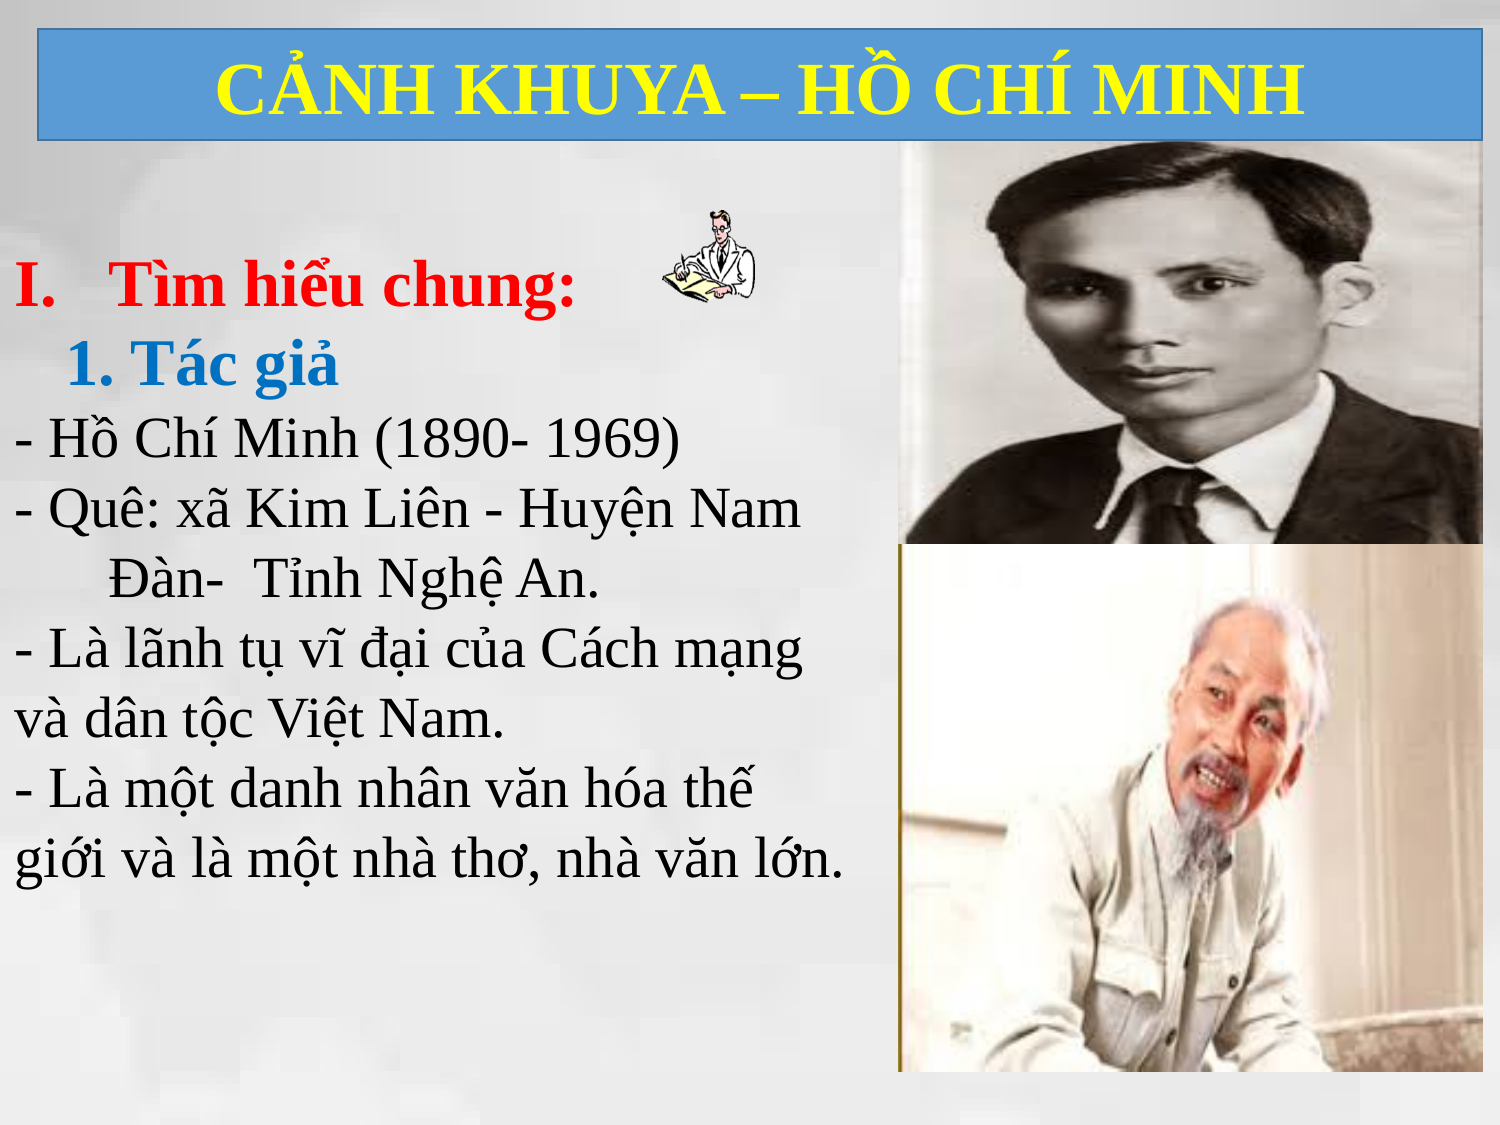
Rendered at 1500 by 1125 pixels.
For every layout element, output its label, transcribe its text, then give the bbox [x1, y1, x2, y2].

text_box CẢNH KHUYA – HỒ CHÍ MINH [37, 28, 1483, 141]
text_box Tìm hiểu chung: 1. Tác giả - Hồ Chí Minh (1890- 1969) - Quê: xã Kim Liên - Huyện Nam Đàn- Tỉnh Nghệ An. - Là lãnh tụ vĩ đại của Cách mạng và dân tộc Việt Nam. - Là một danh nhân văn hóa thế giới và là một nhà thơ, nhà văn lớn. [0, 231, 872, 967]
picture [0, 0, 1500, 1125]
